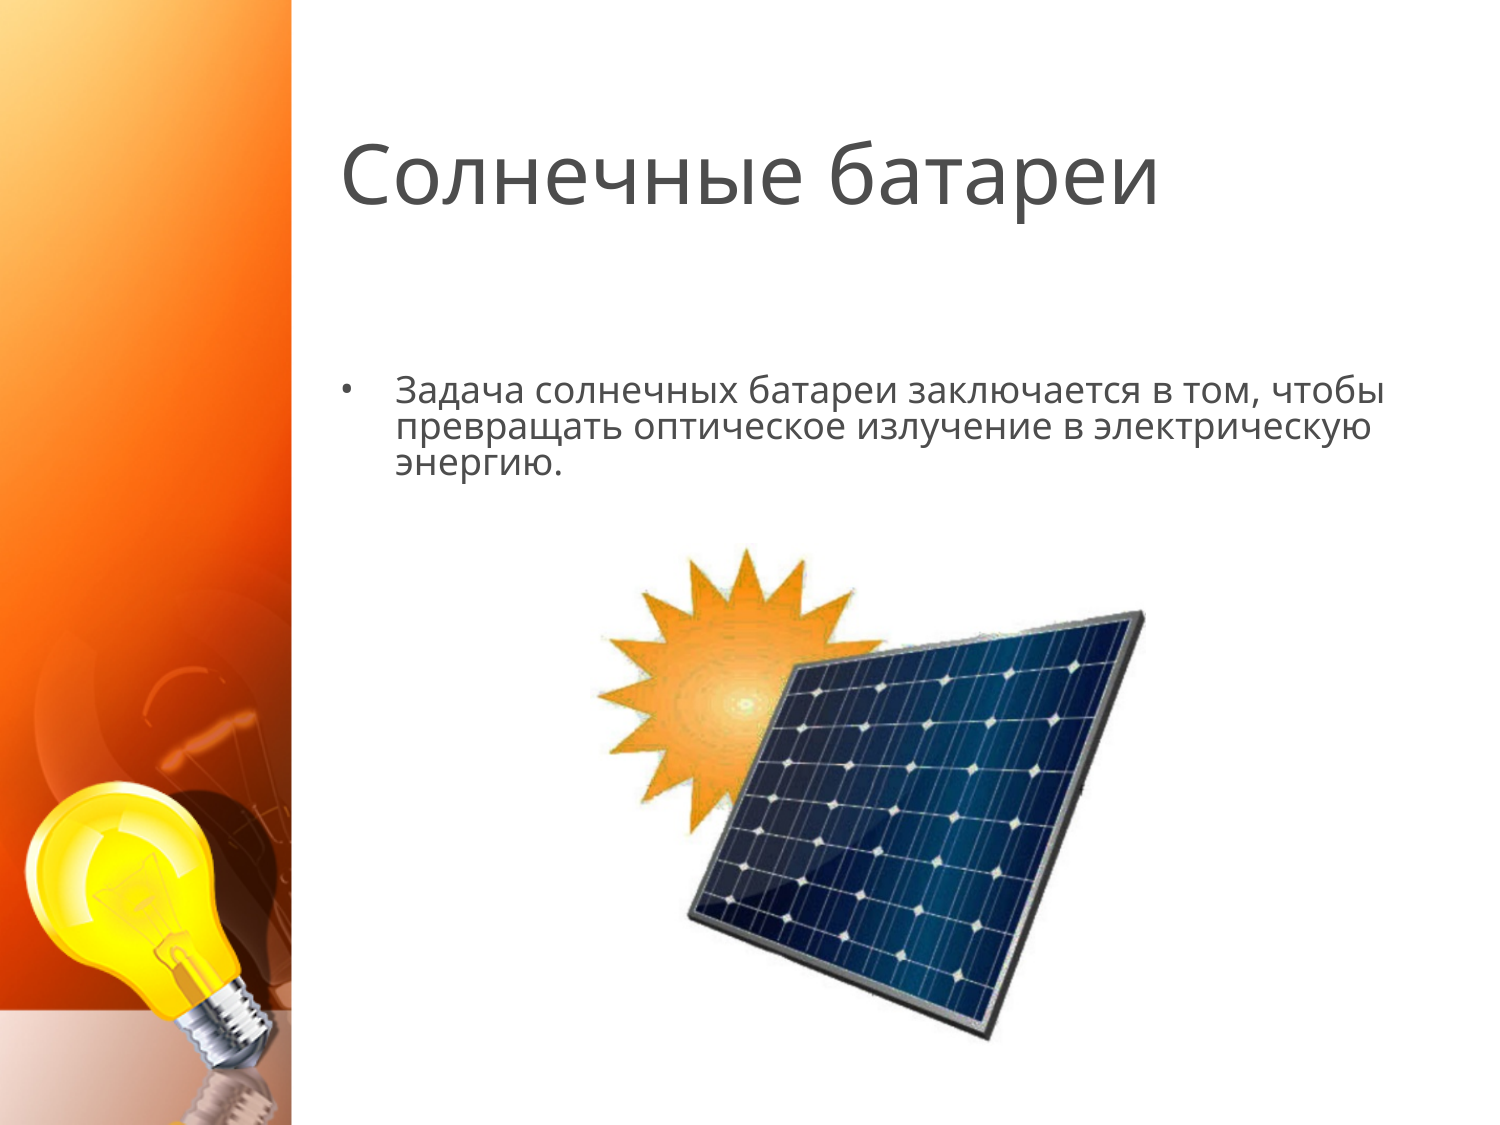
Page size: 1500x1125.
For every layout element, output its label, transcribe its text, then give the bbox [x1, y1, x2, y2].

picture [0, 0, 1500, 1125]
list Задача солнечных батареи заключается в том, чтобы превращать оптическое излучение в электрическую энергию. [324, 267, 1463, 968]
title Солнечные батареи [324, 112, 1463, 230]
